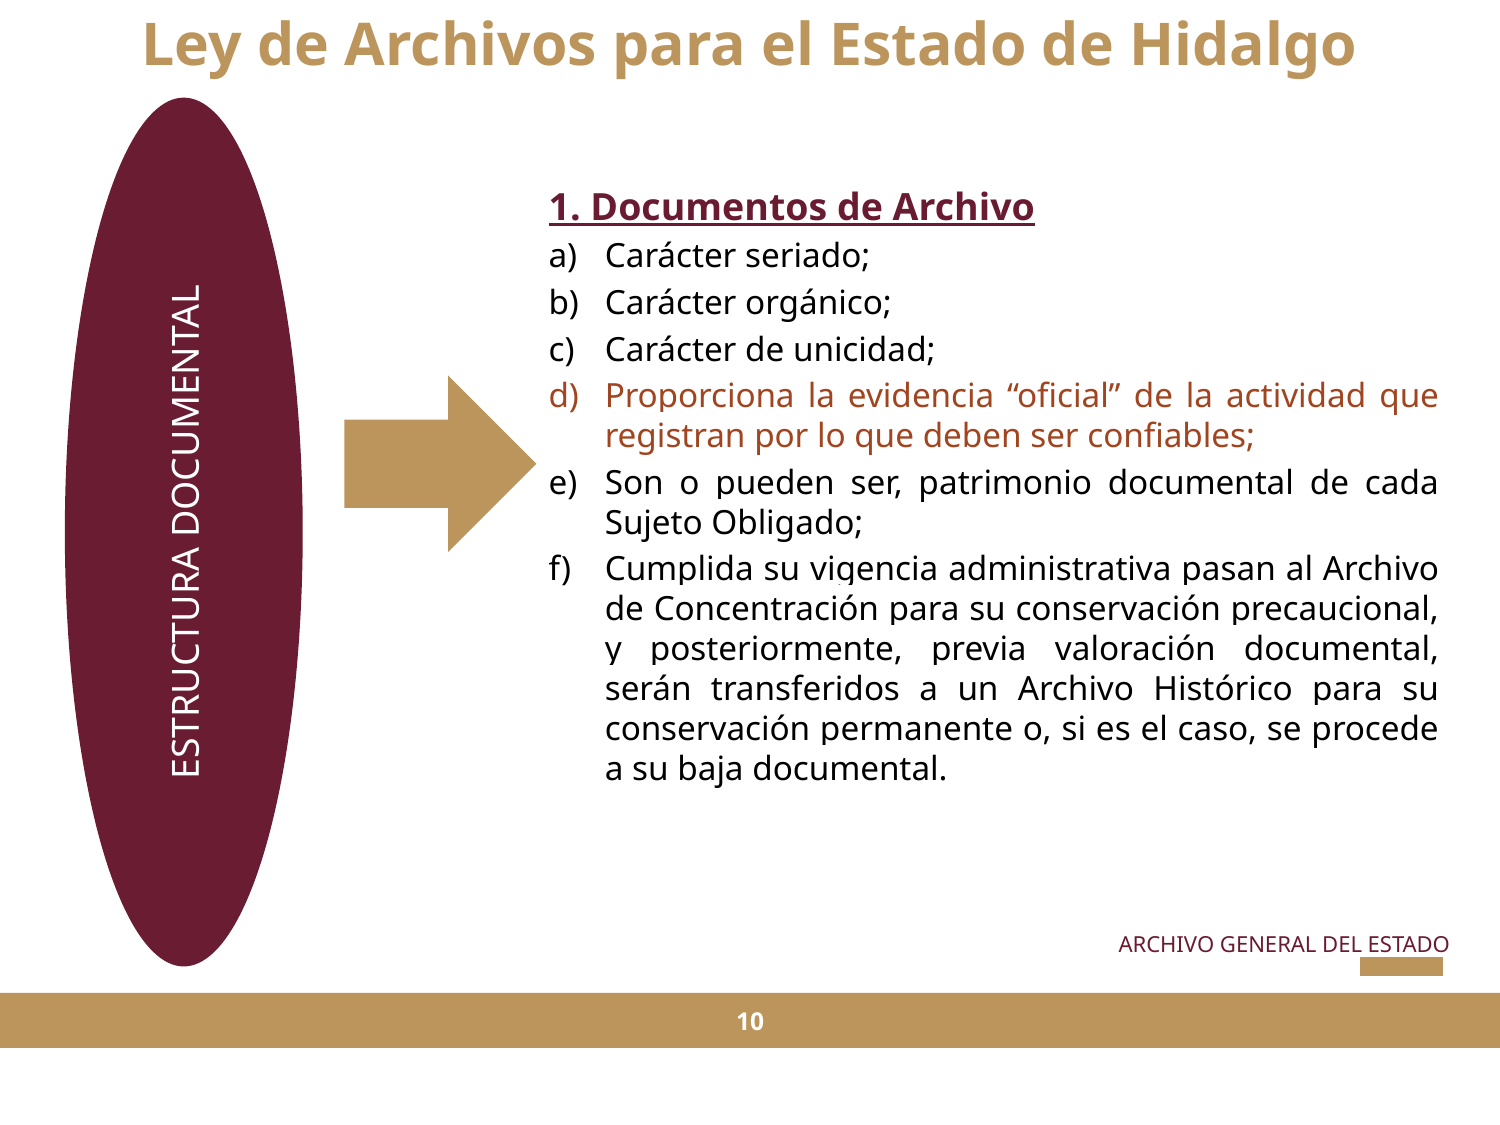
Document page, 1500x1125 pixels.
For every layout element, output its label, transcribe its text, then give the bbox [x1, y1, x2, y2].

text_box [344, 375, 533, 553]
slide_number 10 [714, 994, 786, 1050]
text_box [0, 992, 1500, 1048]
text_box 1. Documentos de Archivo Carácter seriado; Carácter orgánico; Carácter de unicidad; Proporciona la evidencia “oficial” de la actividad que registran por lo que deben ser confiables; Son o pueden ser, patrimonio documental de cada Sujeto Obligado; Cumplida su vigencia administrativa pasan al Archivo de Concentración para su conservación precaucional, y posteriormente, previa valoración documental, serán transferidos a un Archivo Histórico para su conservación permanente o, si es el caso, se procede a su baja documental. [533, 175, 1456, 795]
text_box ESTRUCTURA DOCUMENTAL [64, 97, 303, 967]
text_box Ley de Archivos para el Estado de Hidalgo [115, 0, 1384, 84]
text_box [701, 924, 1459, 967]
